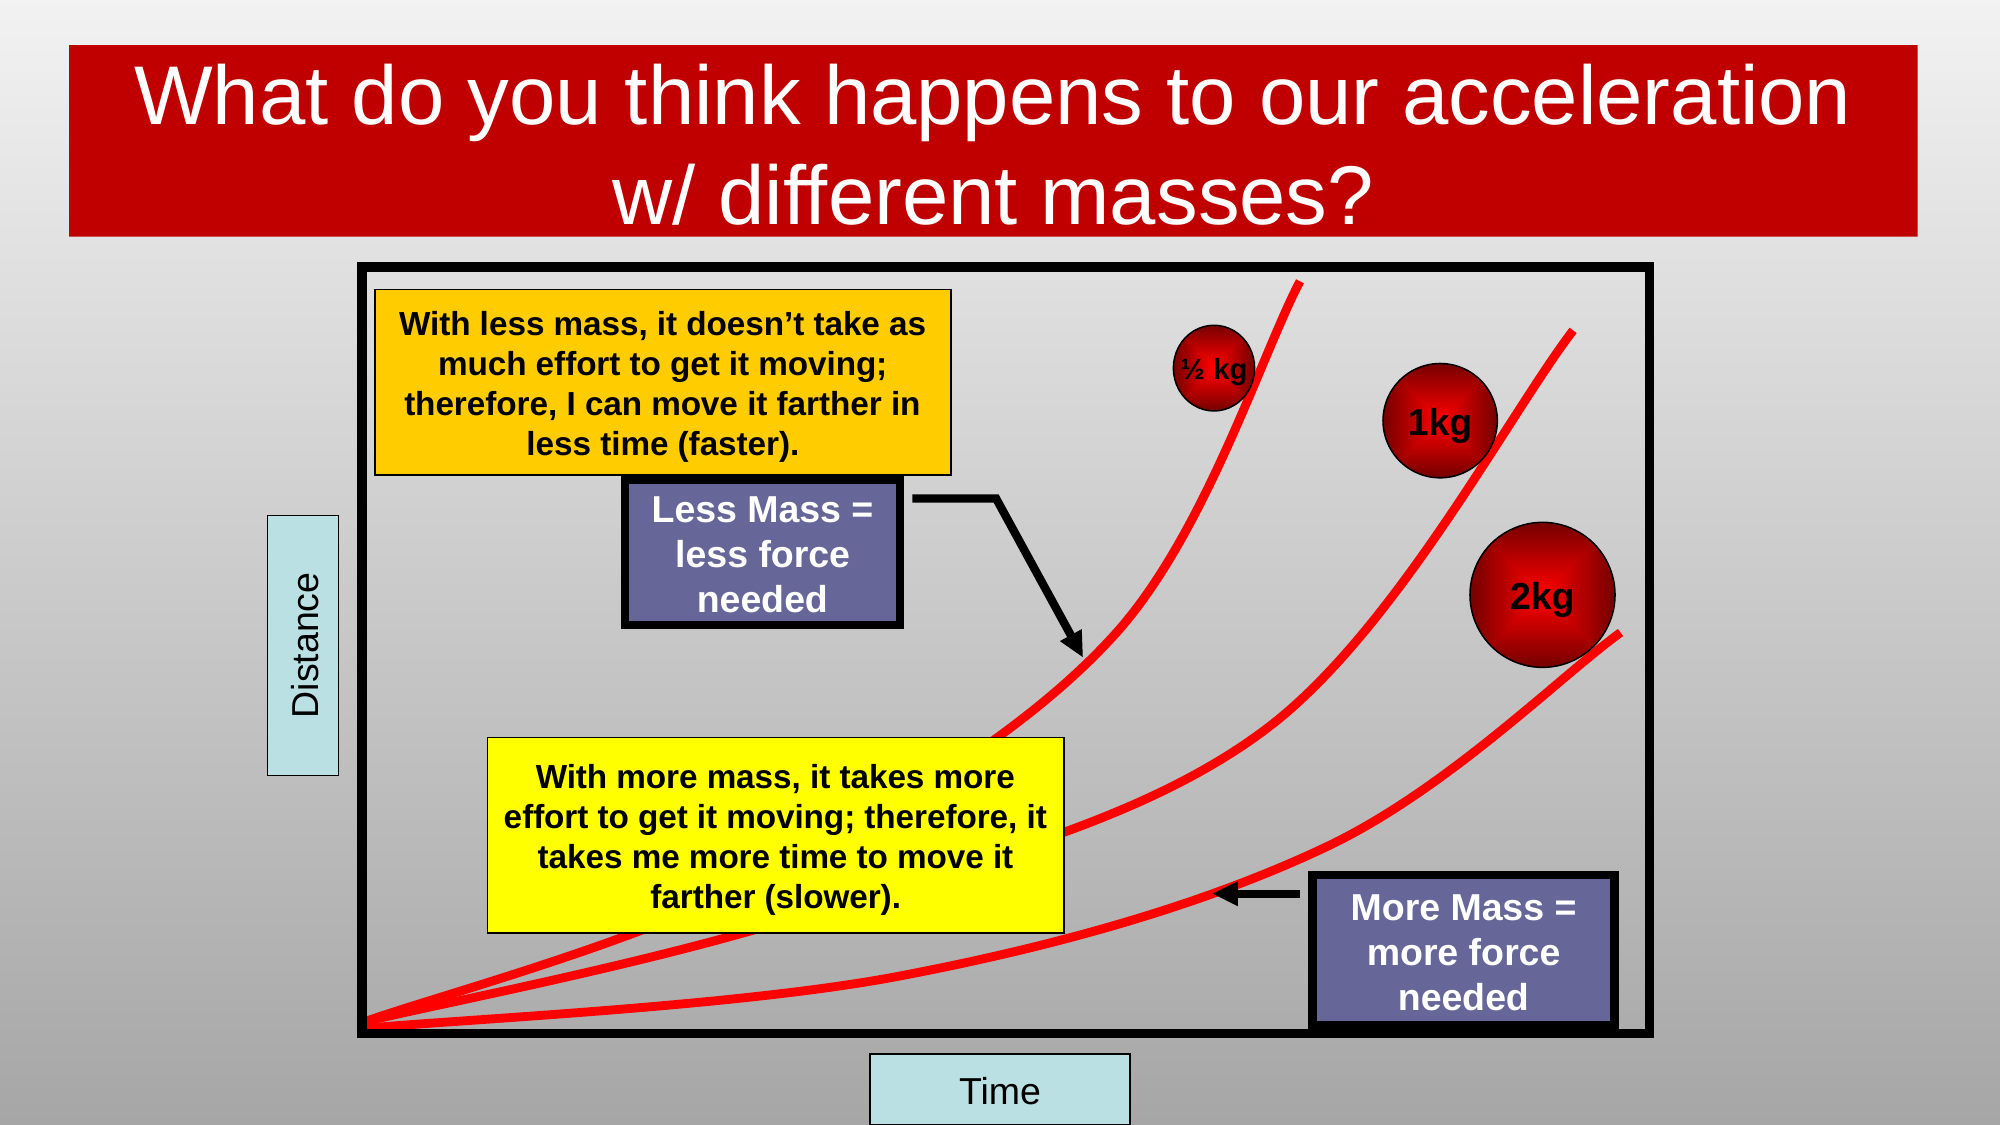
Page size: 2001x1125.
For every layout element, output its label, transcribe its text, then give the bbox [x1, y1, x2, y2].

text_box Time [870, 1054, 1130, 1125]
text_box [362, 267, 1650, 1034]
text_box Distance [267, 515, 339, 776]
title What do you think happens to our acceleration w/ different masses? [69, 45, 1918, 237]
text_box With less mass, it doesn’t take as much effort to get it moving; therefore, I can move it farther in less time (faster). [374, 289, 951, 475]
text_box With more mass, it takes more effort to get it moving; therefore, it takes me more time to move it farther (slower). [487, 737, 1064, 933]
